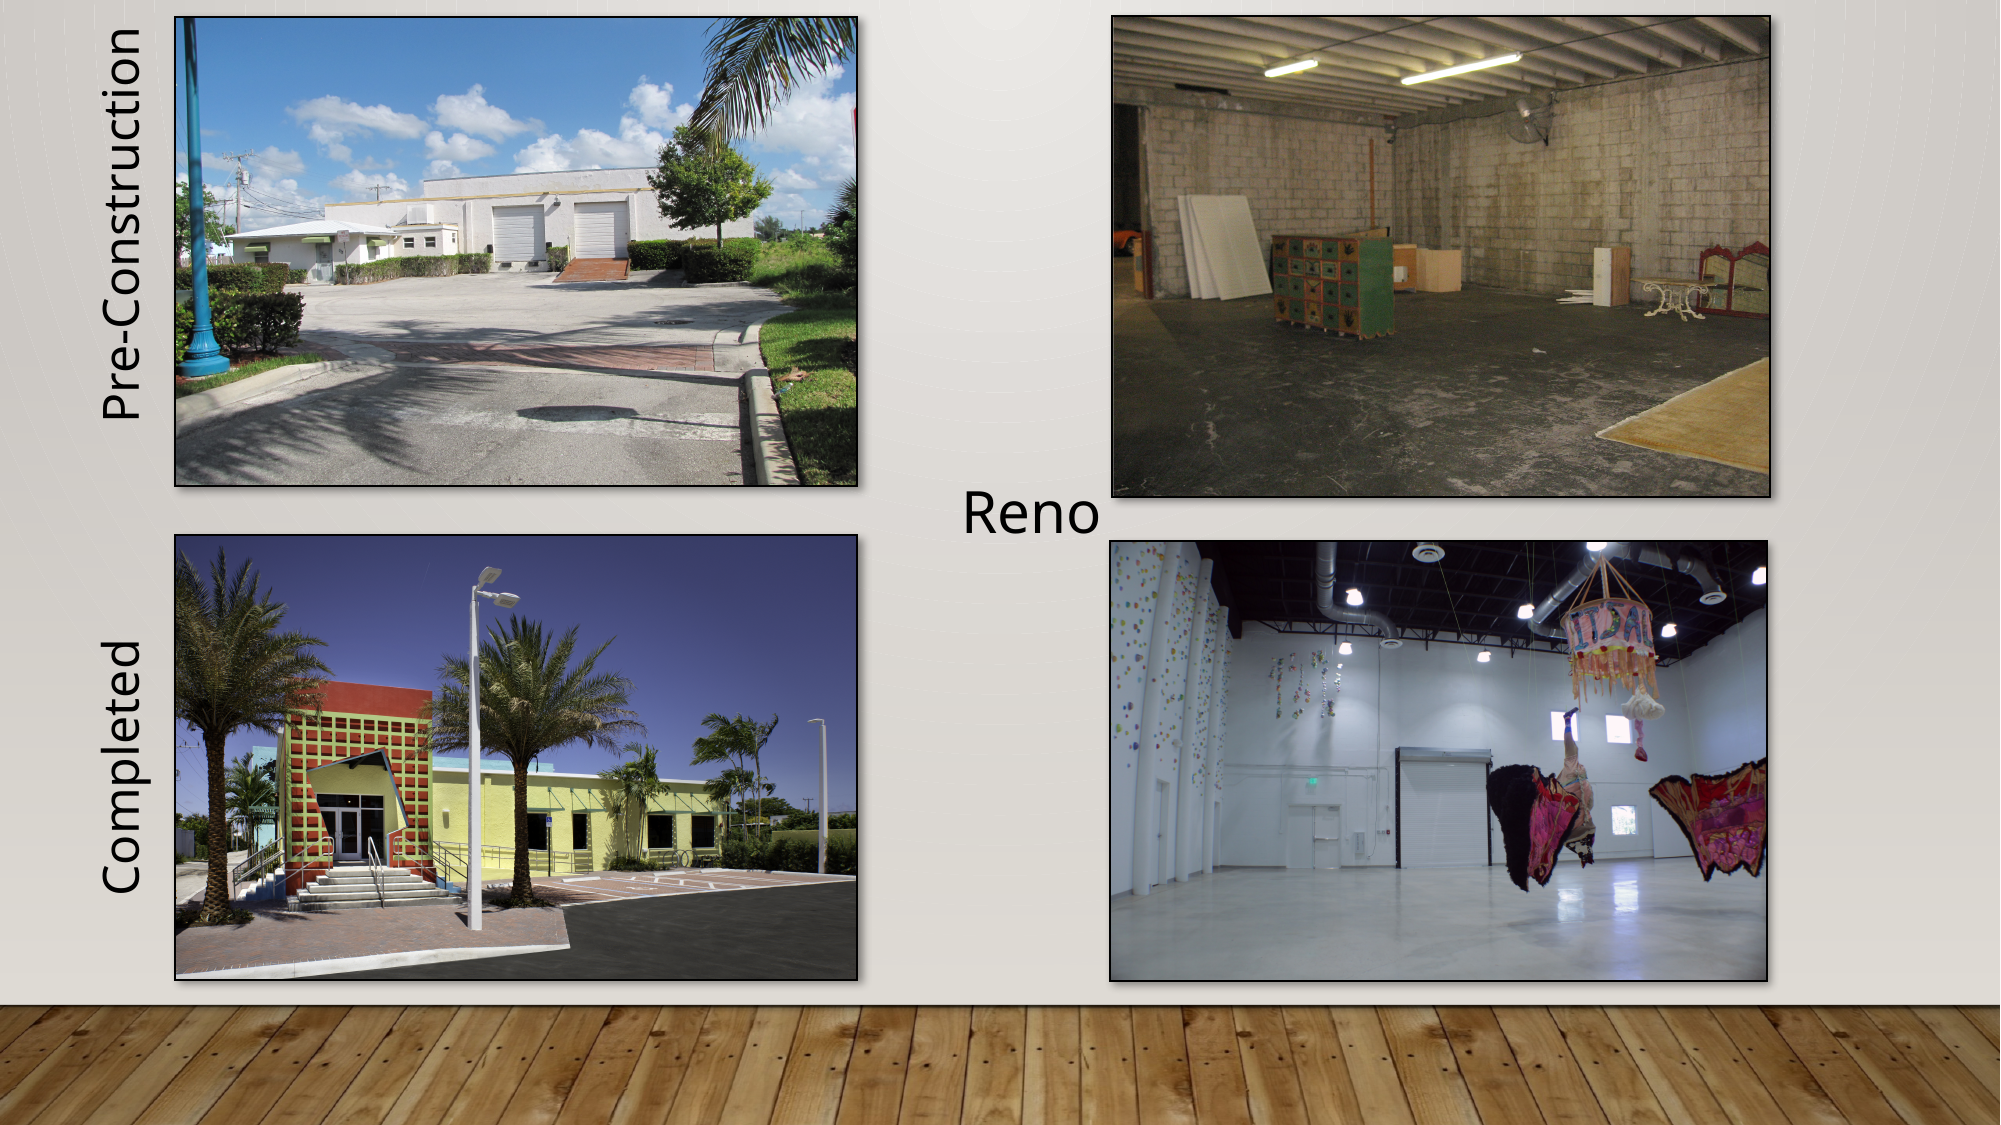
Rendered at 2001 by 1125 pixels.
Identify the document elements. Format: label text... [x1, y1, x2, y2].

text_box Completed [81, 573, 157, 912]
picture [175, 535, 857, 980]
picture [175, 17, 857, 486]
picture [0, 1005, 2000, 1125]
picture [1110, 542, 1767, 980]
picture [1113, 16, 1770, 497]
text_box Pre-Construction [81, 0, 157, 439]
text_box Reno [651, 468, 1412, 553]
